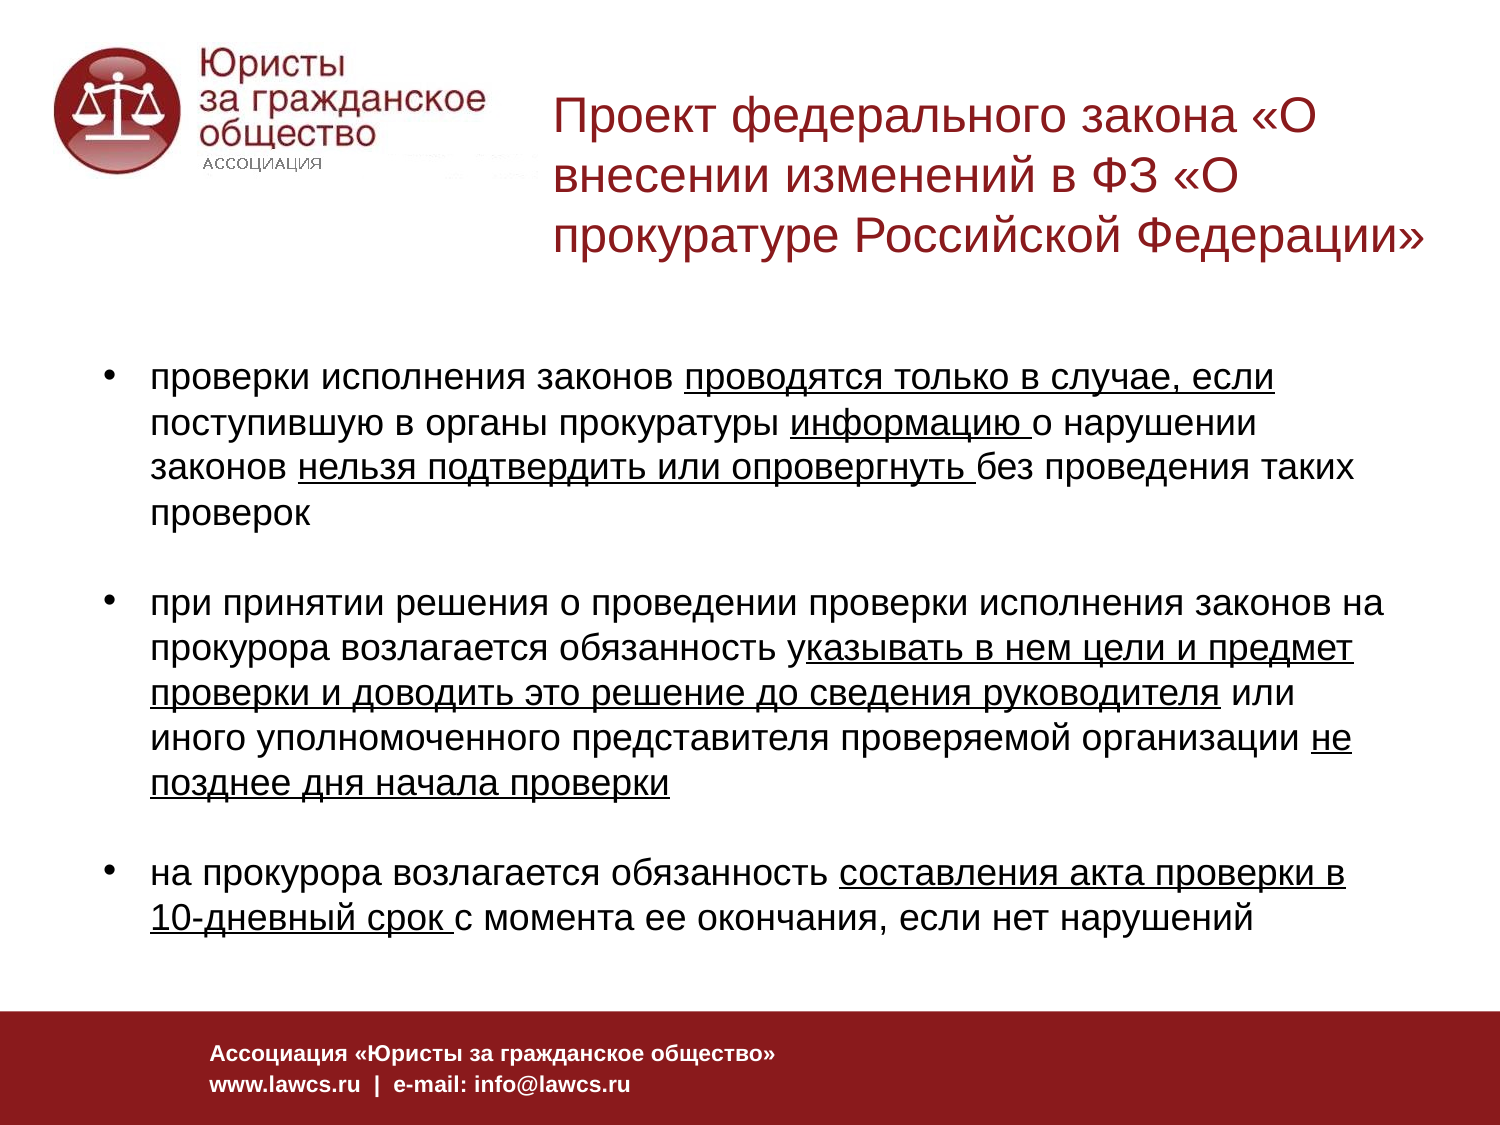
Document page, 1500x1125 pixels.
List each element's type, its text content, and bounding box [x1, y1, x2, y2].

text_box [0, 1011, 1500, 1125]
title Проект федерального закона «О внесении изменений в ФЗ «О прокуратуре Российской Федерации» [537, 90, 1483, 256]
picture [52, 42, 538, 179]
text_box проверки исполнения законов проводятся только в случае, если поступившую в органы прокуратуры информацию о нарушении законов нельзя подтвердить или опровергнуть без проведения таких проверок при принятии решения о проведении проверки исполнения законов на прокурора возлагается обязанность указывать в нем цели и предмет проверки и доводить это решение до сведения руководителя или иного уполномоченного представителя проверяемой организации не позднее дня начала проверки на прокурора возлагается обязанность составления акта проверки в 10-дневный срок с момента ее окончания, если нет нарушений [88, 290, 1400, 965]
text_box Ассоциация «Юристы за гражданское общество» www.lawcs.ru | e-mail: info@lawcs.ru [194, 1031, 1258, 1105]
